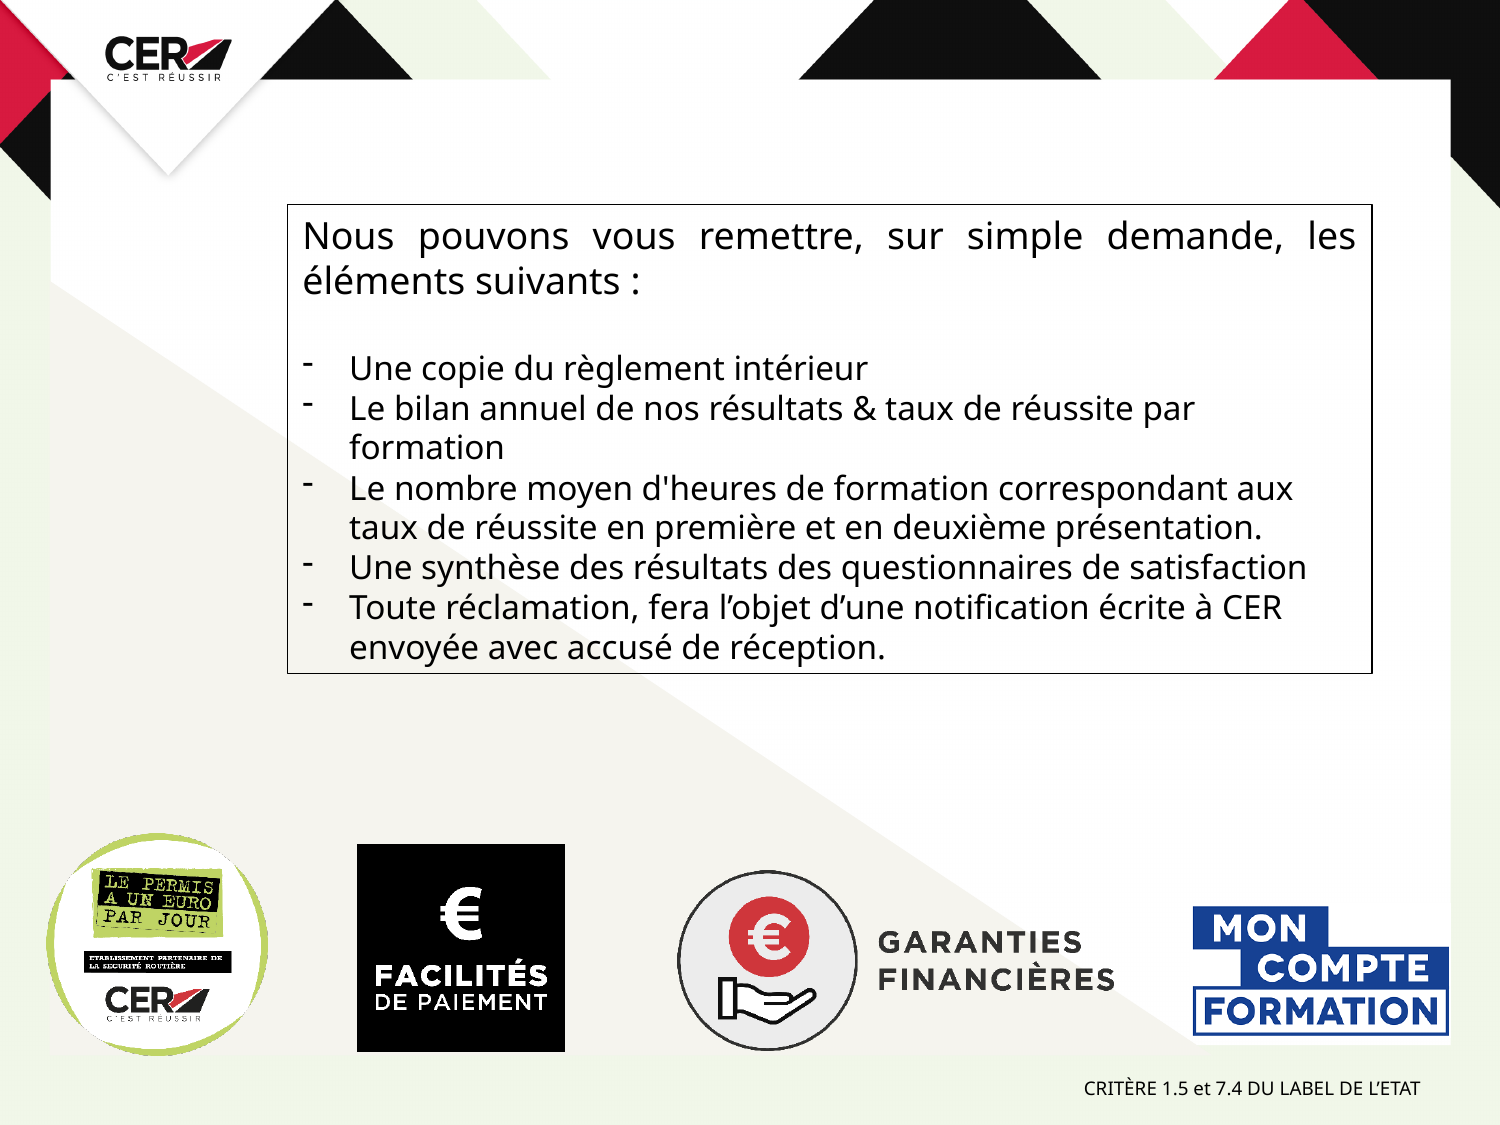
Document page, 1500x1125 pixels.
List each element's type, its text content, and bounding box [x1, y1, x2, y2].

text_box CRITÈRE 1.5 et 7.4 DU LABEL DE L’ETAT [1069, 1069, 1470, 1107]
text_box [48, 278, 1216, 1057]
picture [0, 0, 1500, 1125]
text_box Nous pouvons vous remettre, sur simple demande, les éléments suivants : Une copie du règlement intérieur Le bilan annuel de nos résultats & taux de réussite par formation Le nombre moyen d'heures de formation correspondant aux taux de réussite en première et en deuxième présentation. Une synthèse des résultats des questionnaires de satisfaction Toute réclamation, fera l’objet d’une notification écrite à CER envoyée avec accusé de réception. [287, 204, 1372, 674]
